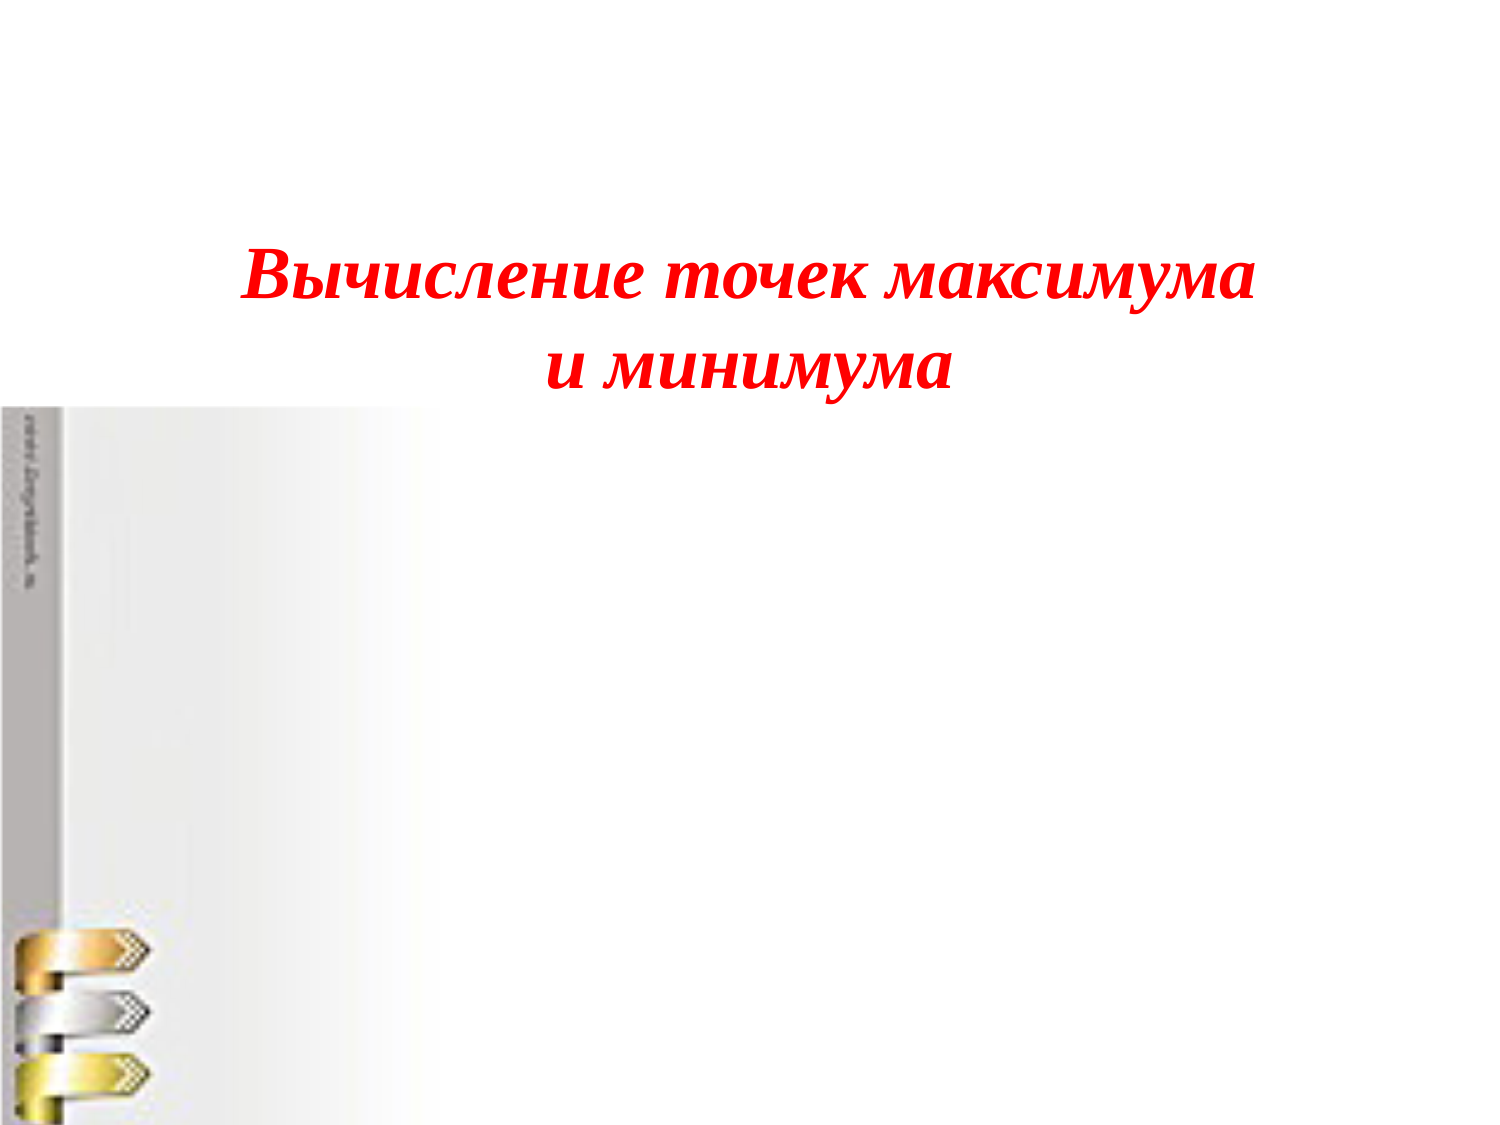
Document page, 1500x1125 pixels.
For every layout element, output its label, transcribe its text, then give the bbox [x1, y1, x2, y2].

picture [0, 404, 959, 1125]
title Вычисление точек максимума и минимума [75, 45, 1425, 693]
